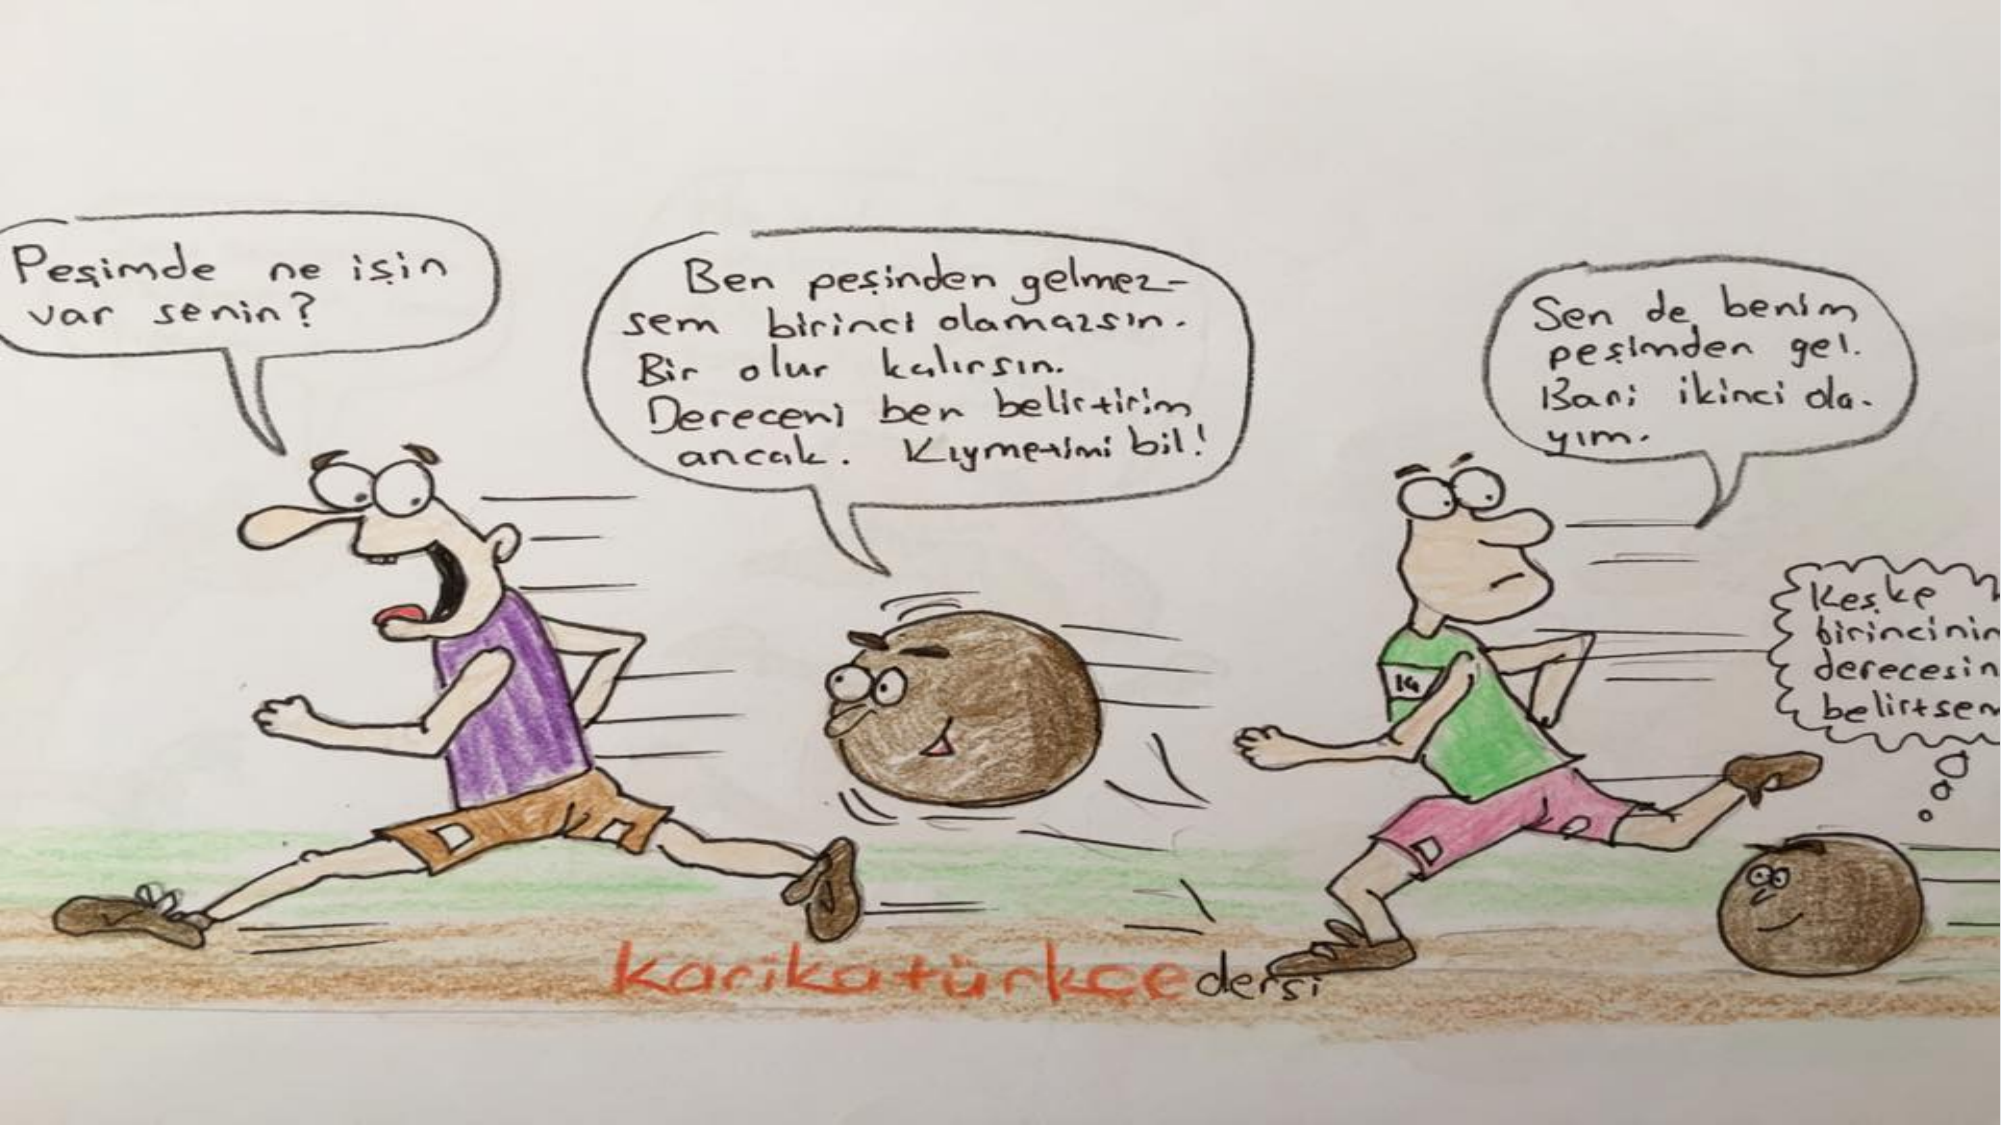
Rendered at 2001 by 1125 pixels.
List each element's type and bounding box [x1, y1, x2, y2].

list [0, 0, 2000, 1125]
